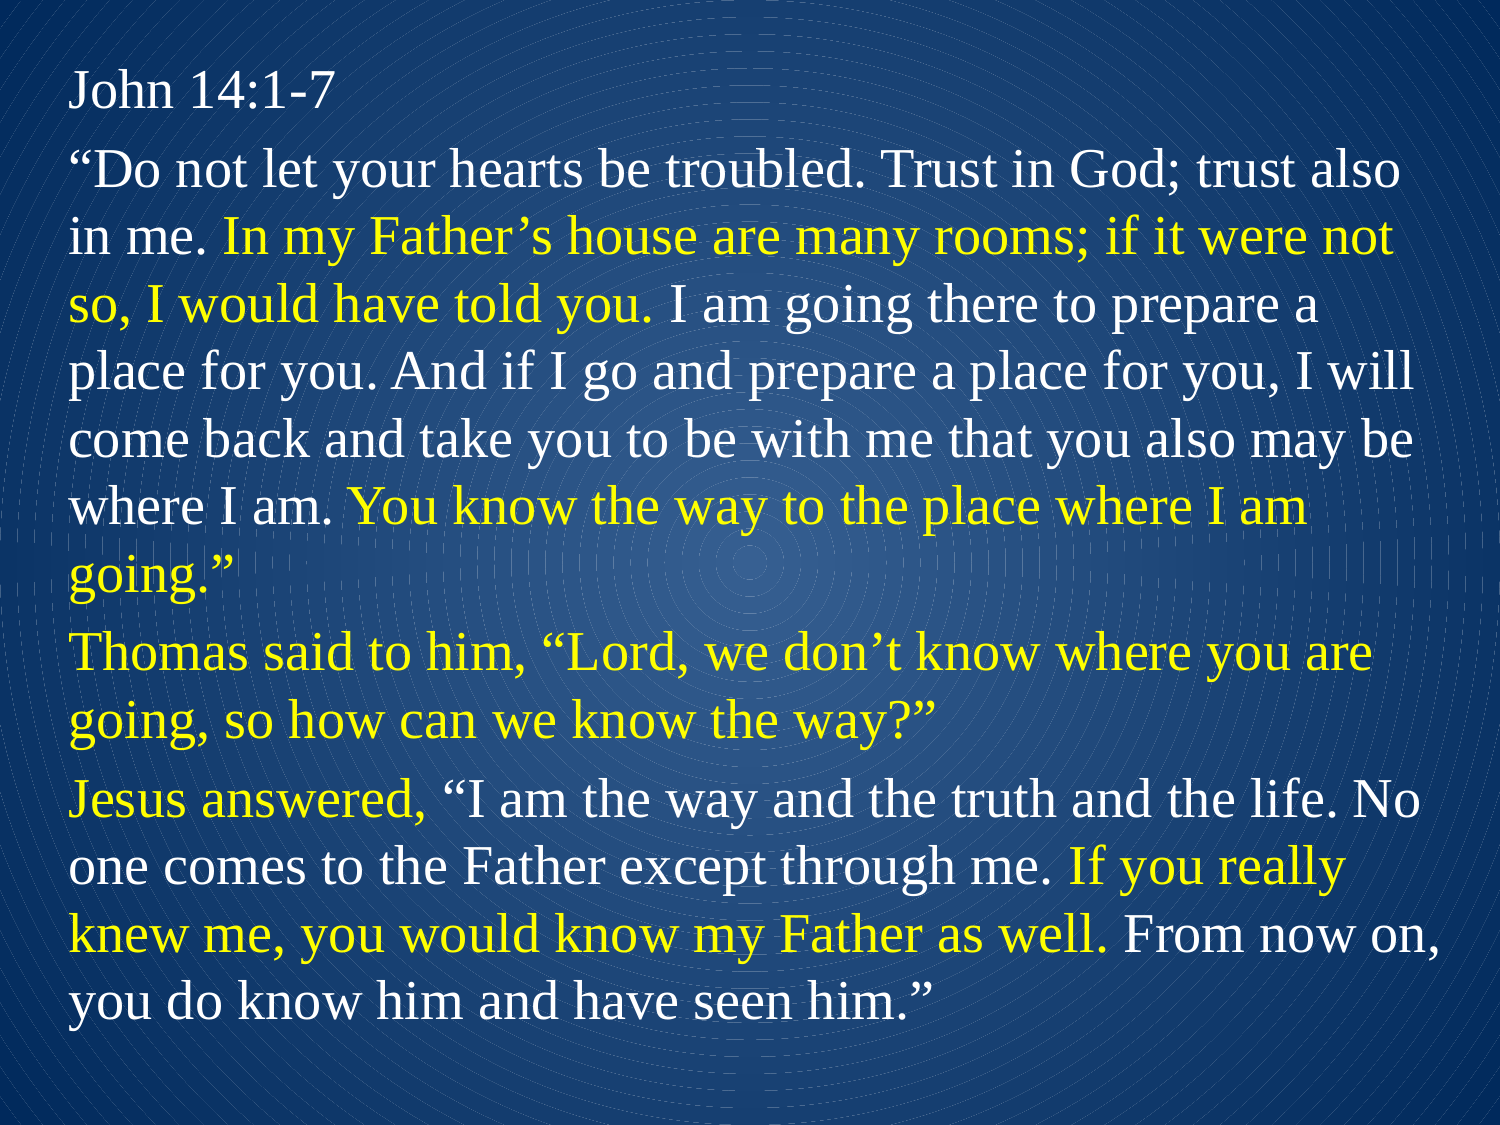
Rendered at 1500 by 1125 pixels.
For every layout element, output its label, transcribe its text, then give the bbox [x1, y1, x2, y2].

list John 14:1-7 “Do not let your hearts be troubled. Trust in God; trust also in me. In my Father’s house are many rooms; if it were not so, I would have told you. I am going there to prepare a place for you. And if I go and prepare a place for you, I will come back and take you to be with me that you also may be where I am. You know the way to the place where I am going.” Thomas said to him, “Lord, we don’t know where you are going, so how can we know the way?” Jesus answered, “I am the way and the truth and the life. No one comes to the Father except through me. If you really knew me, you would know my Father as well. From now on, you do know him and have seen him.” [53, 44, 1459, 1073]
